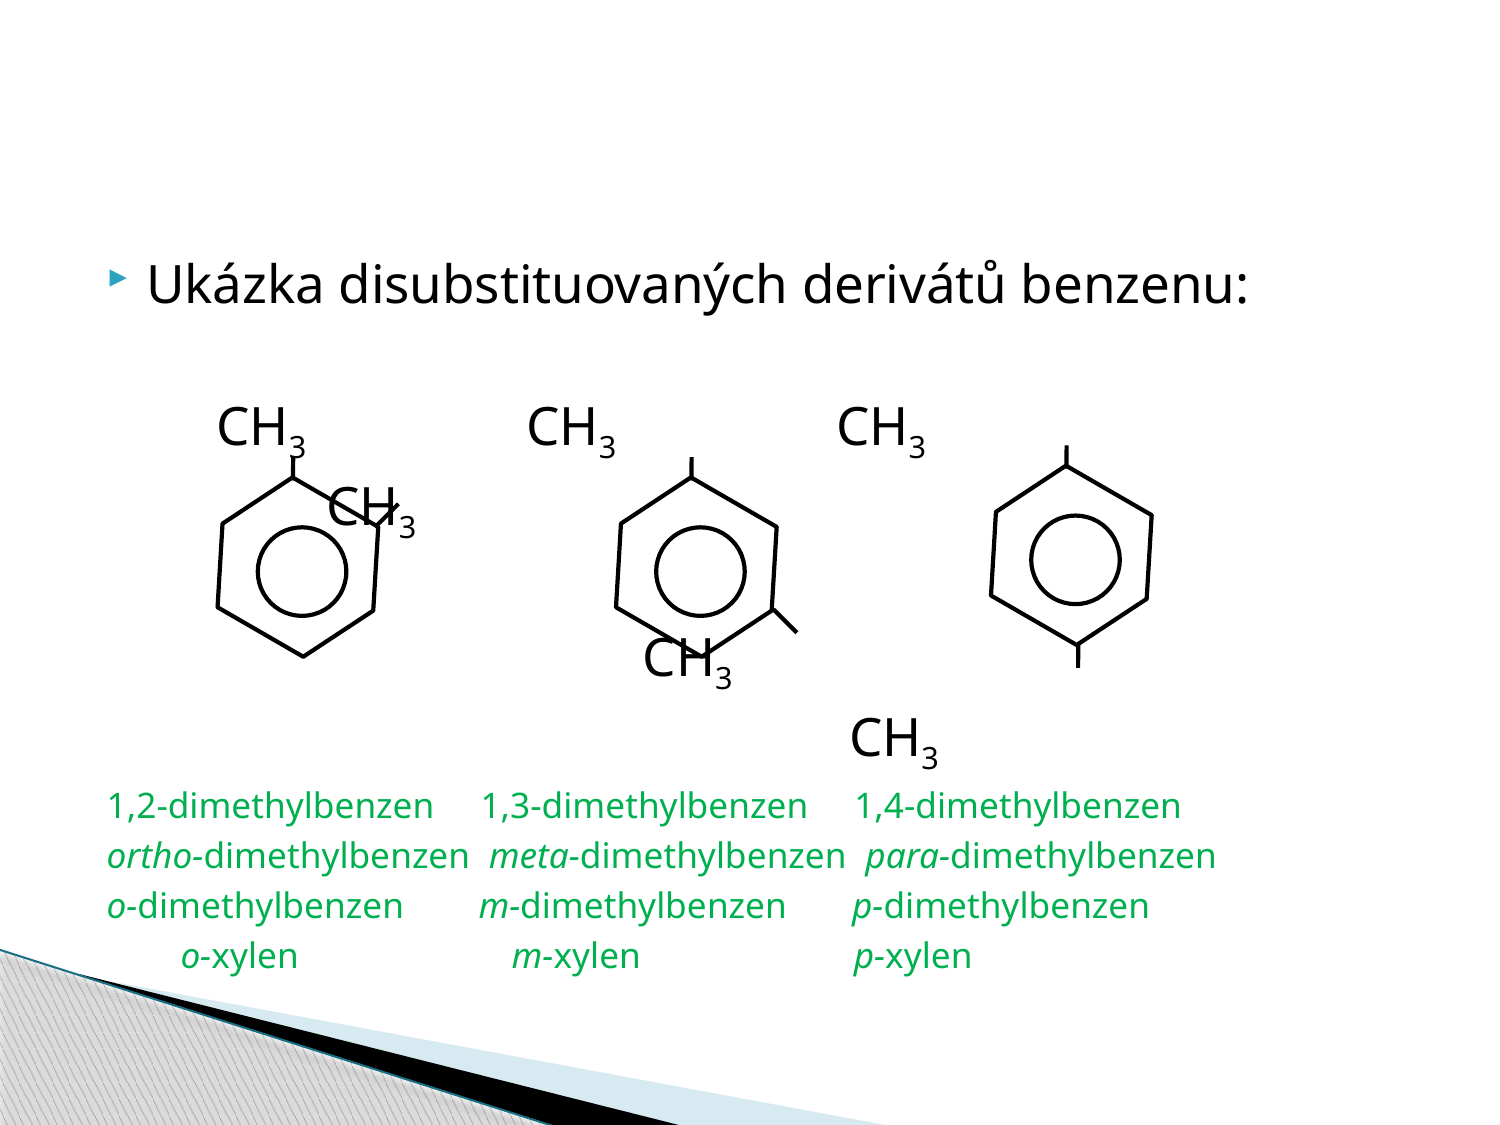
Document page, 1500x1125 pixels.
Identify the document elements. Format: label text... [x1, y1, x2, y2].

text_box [984, 445, 1159, 631]
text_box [773, 609, 798, 634]
list Ukázka disubstituovaných derivátů benzenu: CH3 CH3 CH3 CH3 CH3 CH3 1,2-dimethylbenzen 1,3-dimethylbenzen 1,4-dimethylbenzen ortho-dimethylbenzen meta-dimethylbenzen para-dimethylbenzen o-dimethylbenzen m-dimethylbenzen p-dimethylbenzen o-xylen m-xylen p-xylen [75, 243, 1425, 986]
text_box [374, 503, 399, 528]
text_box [609, 456, 784, 643]
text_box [210, 456, 386, 643]
